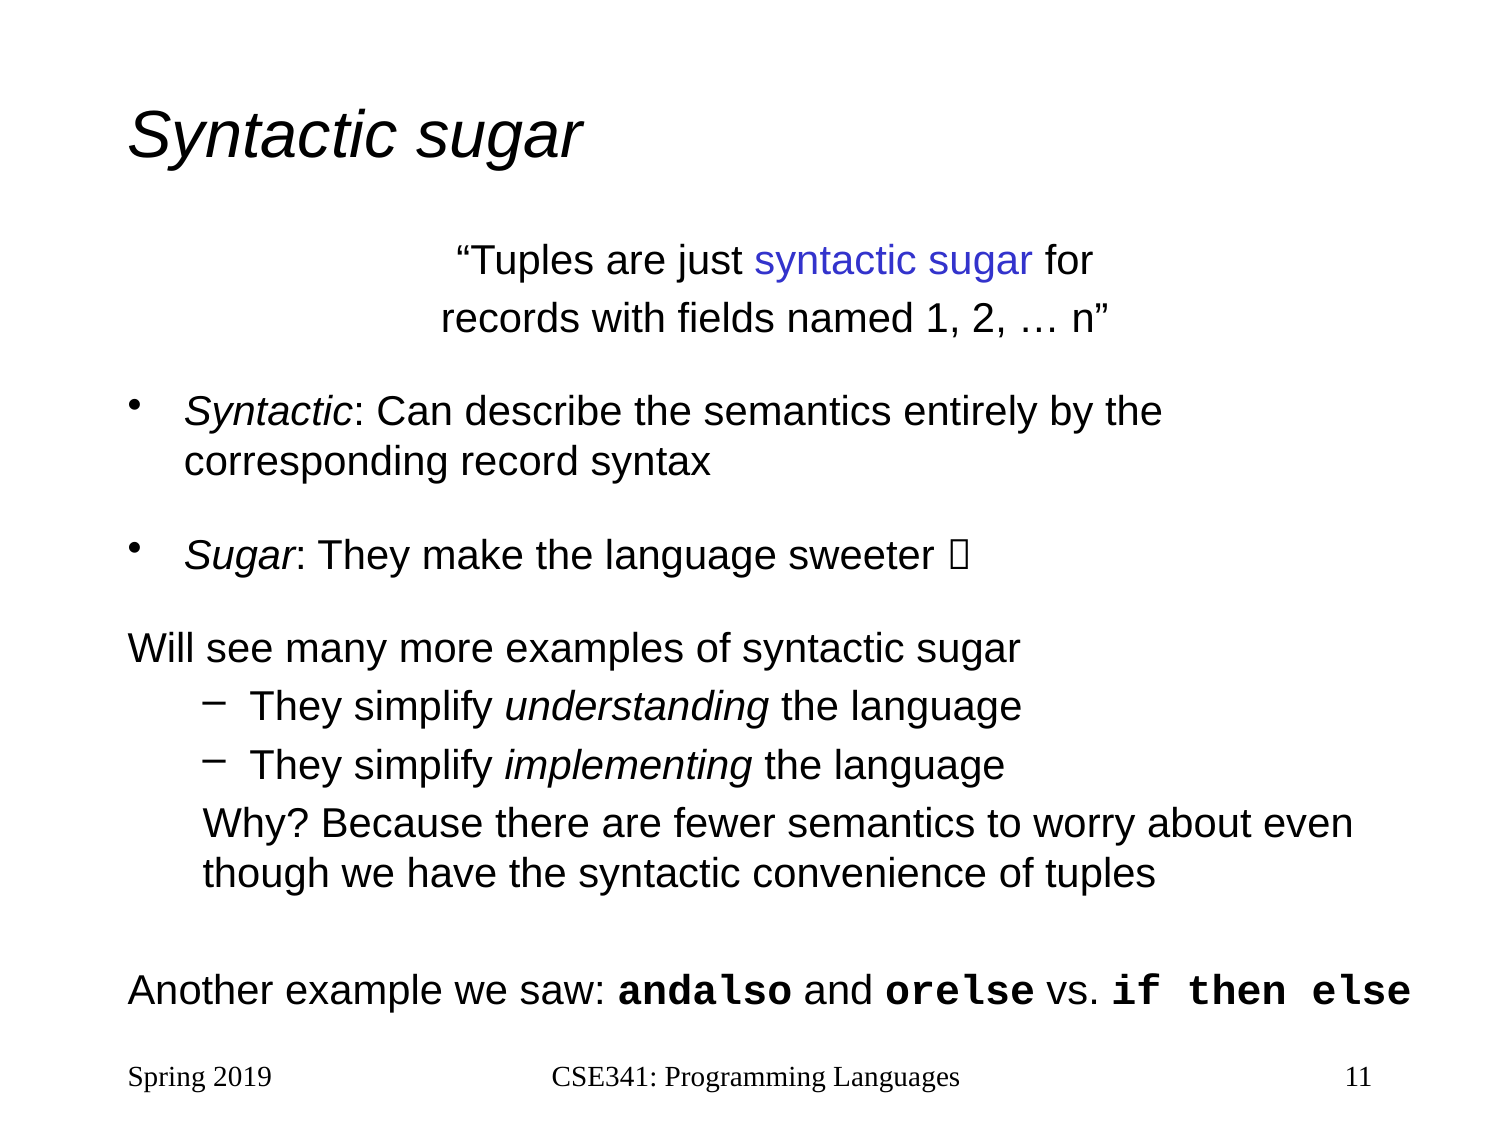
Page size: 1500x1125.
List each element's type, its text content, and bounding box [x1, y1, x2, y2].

slide_number Spring 2019 [112, 1049, 426, 1125]
slide_number 11 [1074, 1049, 1388, 1125]
title Syntactic sugar [112, 37, 1388, 224]
footer CSE341: Programming Languages [474, 1049, 1038, 1125]
list “Tuples are just syntactic sugar for records with fields named 1, 2, … n” Syntactic: Can describe the semantics entirely by the corresponding record syntax Sugar: They make the language sweeter  Will see many more examples of syntactic sugar They simplify understanding the language They simplify implementing the language Why? Because there are fewer semantics to worry about even though we have the syntactic convenience of tuples Another example we saw: andalso and orelse vs. if then else [112, 224, 1438, 1038]
